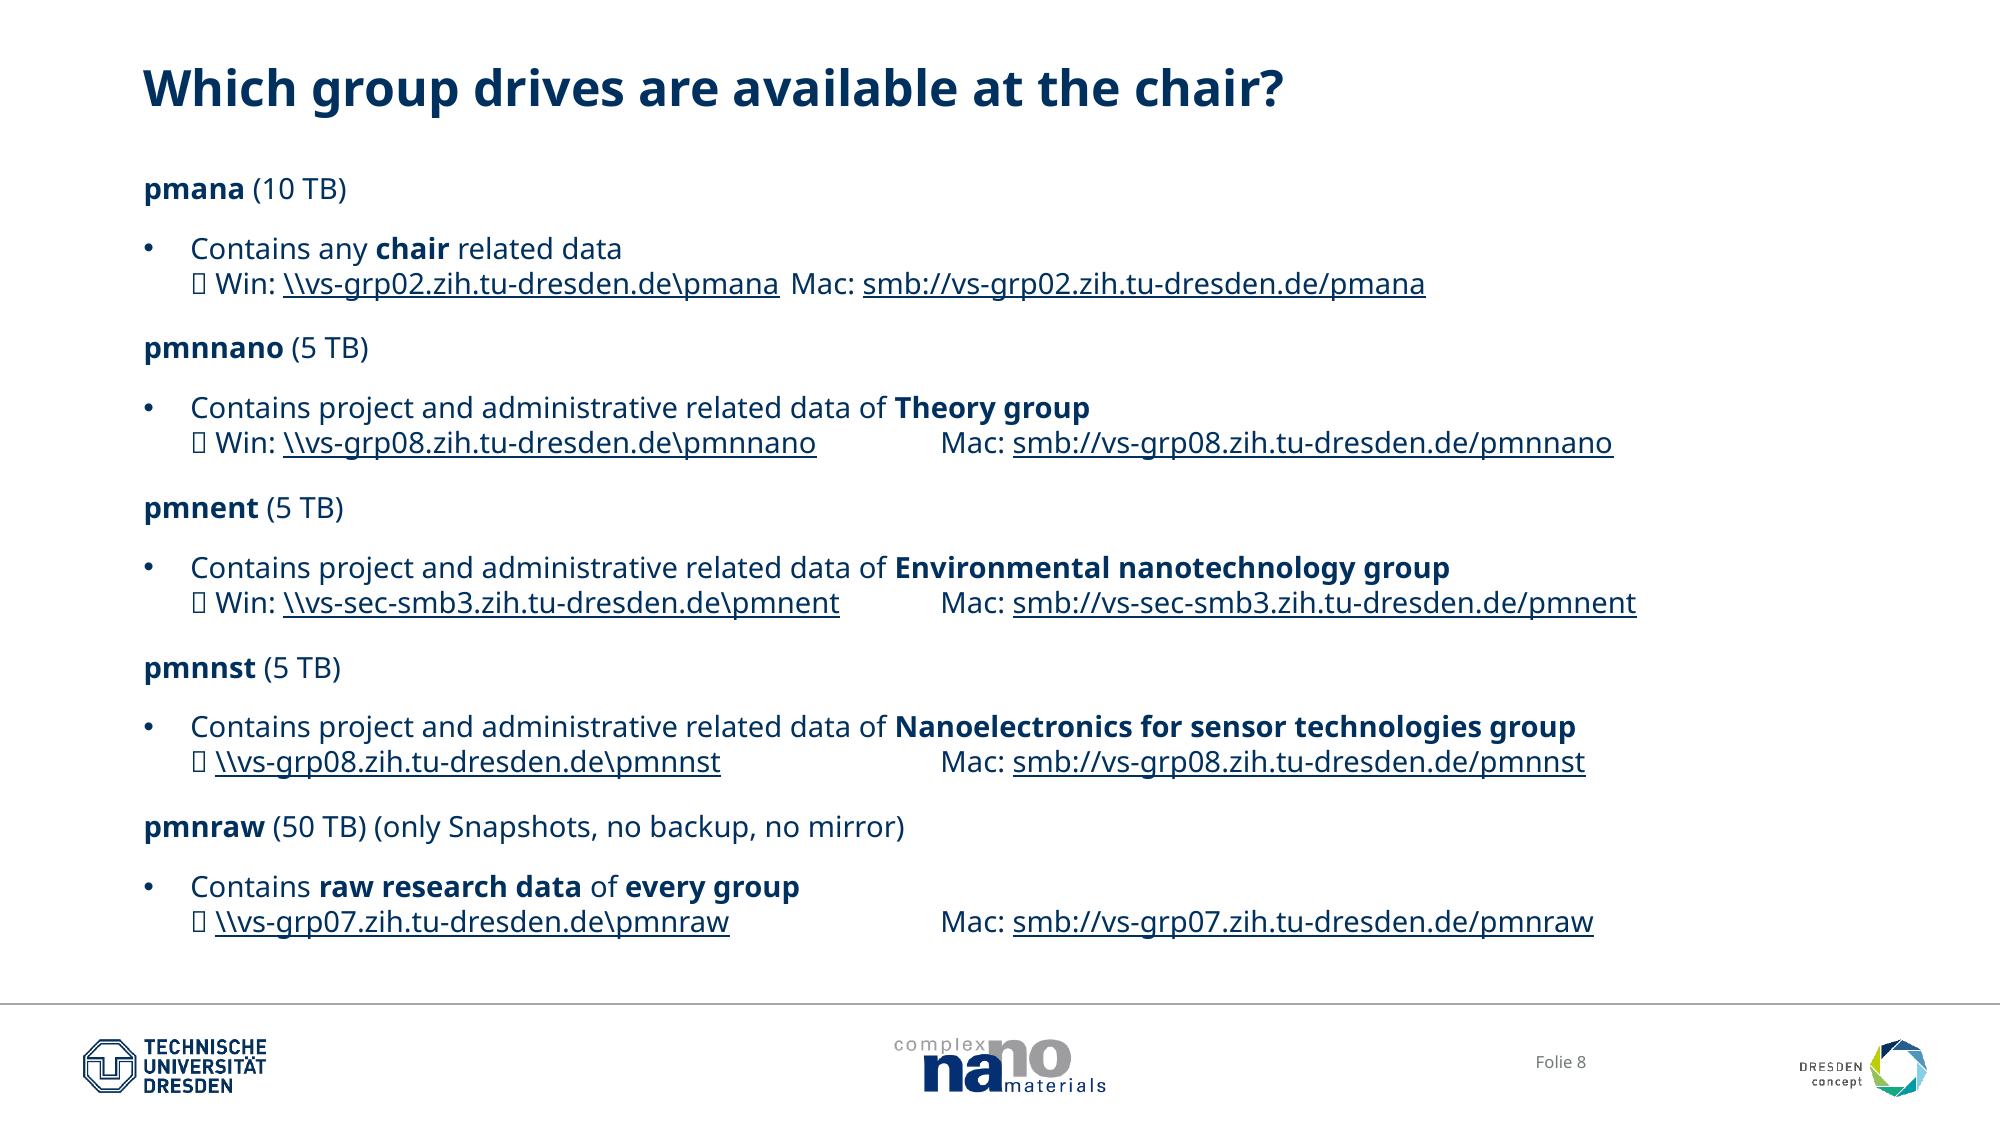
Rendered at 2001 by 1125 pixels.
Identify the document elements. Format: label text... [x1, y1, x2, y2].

list pmana (10 TB) Contains any chair related data  Win: \\vs-grp02.zih.tu-dresden.de\pmana Mac: smb://vs-grp02.zih.tu-dresden.de/pmana pmnnano (5 TB) Contains project and administrative related data of Theory group  Win: \\vs-grp08.zih.tu-dresden.de\pmnnano Mac: smb://vs-grp08.zih.tu-dresden.de/pmnnano pmnent (5 TB) Contains project and administrative related data of Environmental nanotechnology group  Win: \\vs-sec-smb3.zih.tu-dresden.de\pmnent Mac: smb://vs-sec-smb3.zih.tu-dresden.de/pmnent pmnnst (5 TB) Contains project and administrative related data of Nanoelectronics for sensor technologies group  \\vs-grp08.zih.tu-dresden.de\pmnnst Mac: smb://vs-grp08.zih.tu-dresden.de/pmnnst pmnraw (50 TB) (only Snapshots, no backup, no mirror) Contains raw research data of every group  \\vs-grp07.zih.tu-dresden.de\pmnraw Mac: smb://vs-grp07.zih.tu-dresden.de/pmnraw [143, 170, 1893, 883]
picture [83, 1039, 266, 1093]
picture [894, 1038, 1106, 1094]
title Which group drives are available at the chair? [143, 56, 1880, 169]
picture [1800, 1039, 1927, 1097]
